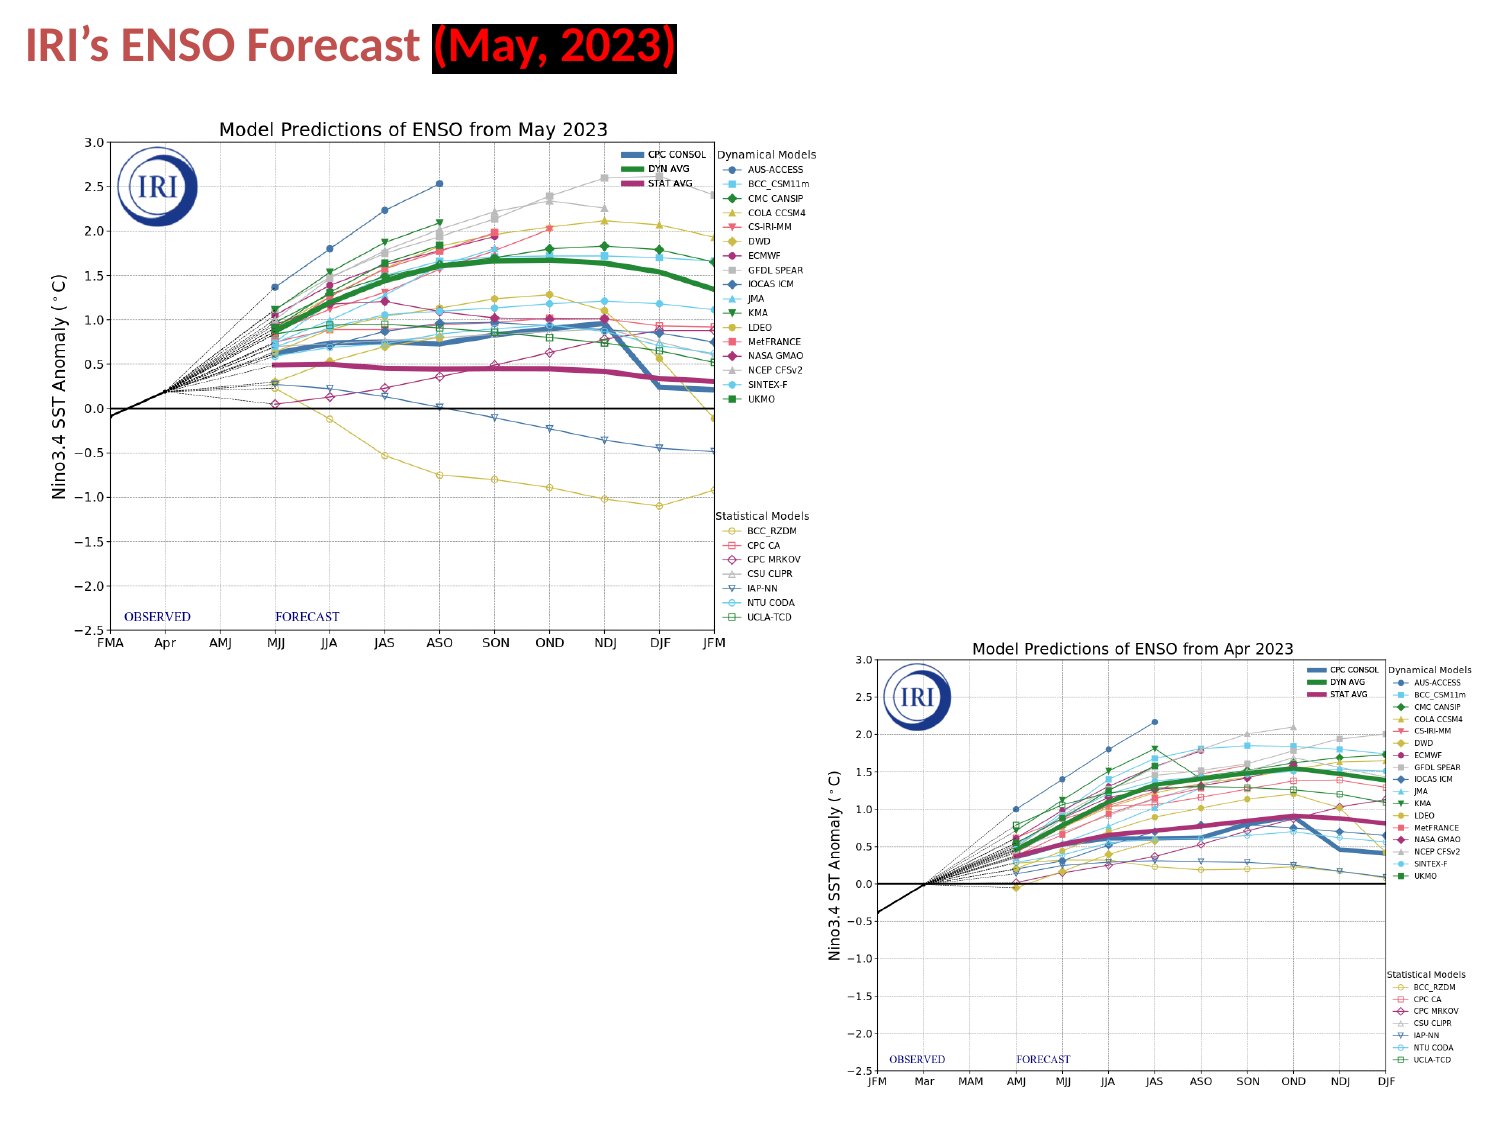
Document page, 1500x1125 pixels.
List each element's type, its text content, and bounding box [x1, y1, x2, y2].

text_box IRI’s ENSO Forecast (May, 2023) [10, 4, 1047, 79]
picture [5, 81, 1495, 1122]
